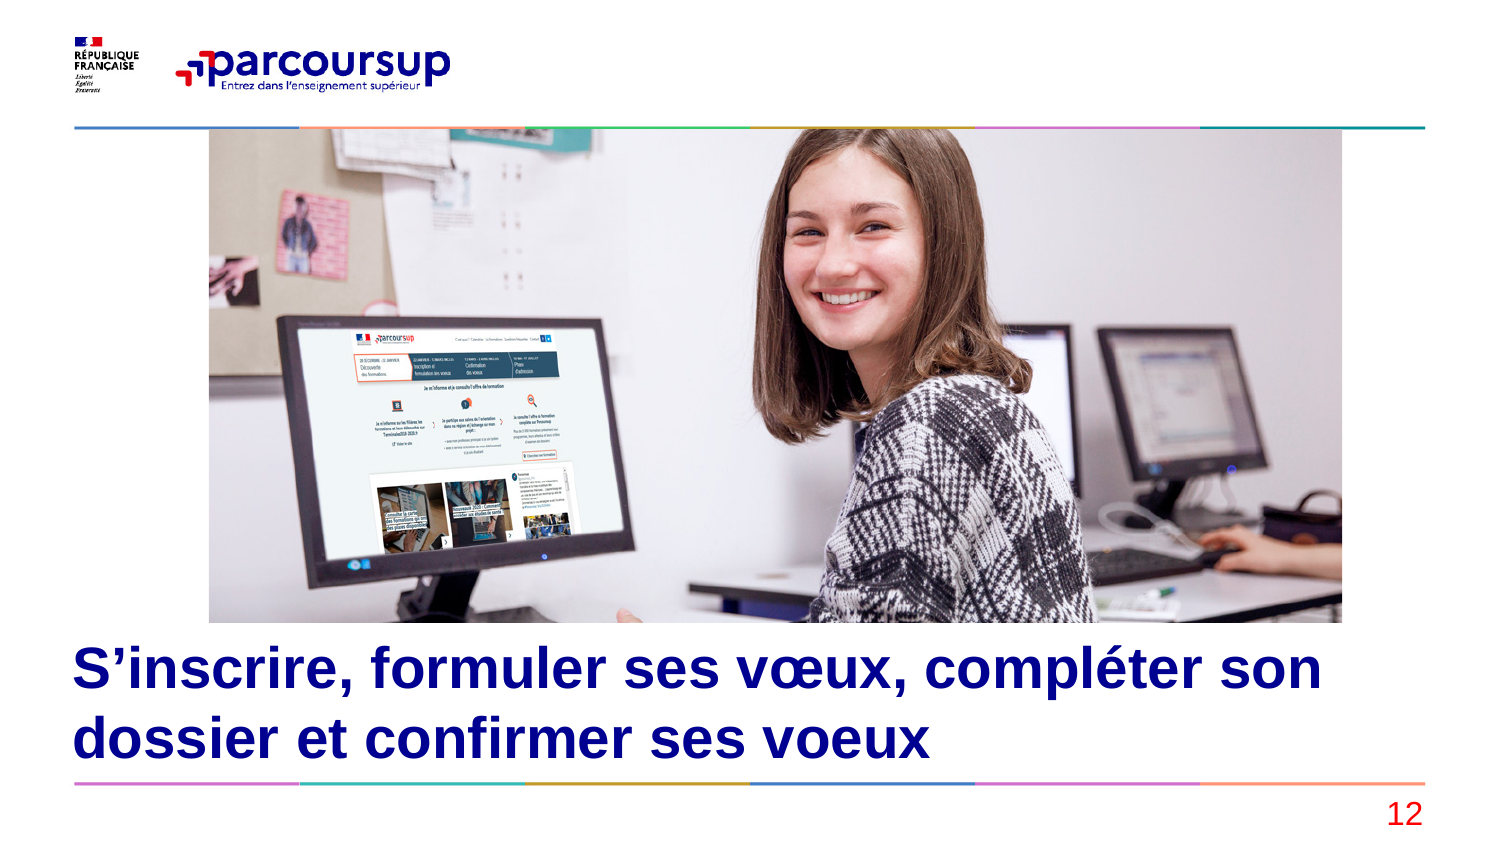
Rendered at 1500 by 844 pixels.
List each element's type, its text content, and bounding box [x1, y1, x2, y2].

slide_number 12 [1246, 784, 1438, 844]
picture [0, 0, 1500, 844]
text_box S’inscrire, formuler ses vœux, compléter son dossier et confirmer ses voeux [57, 622, 1495, 778]
